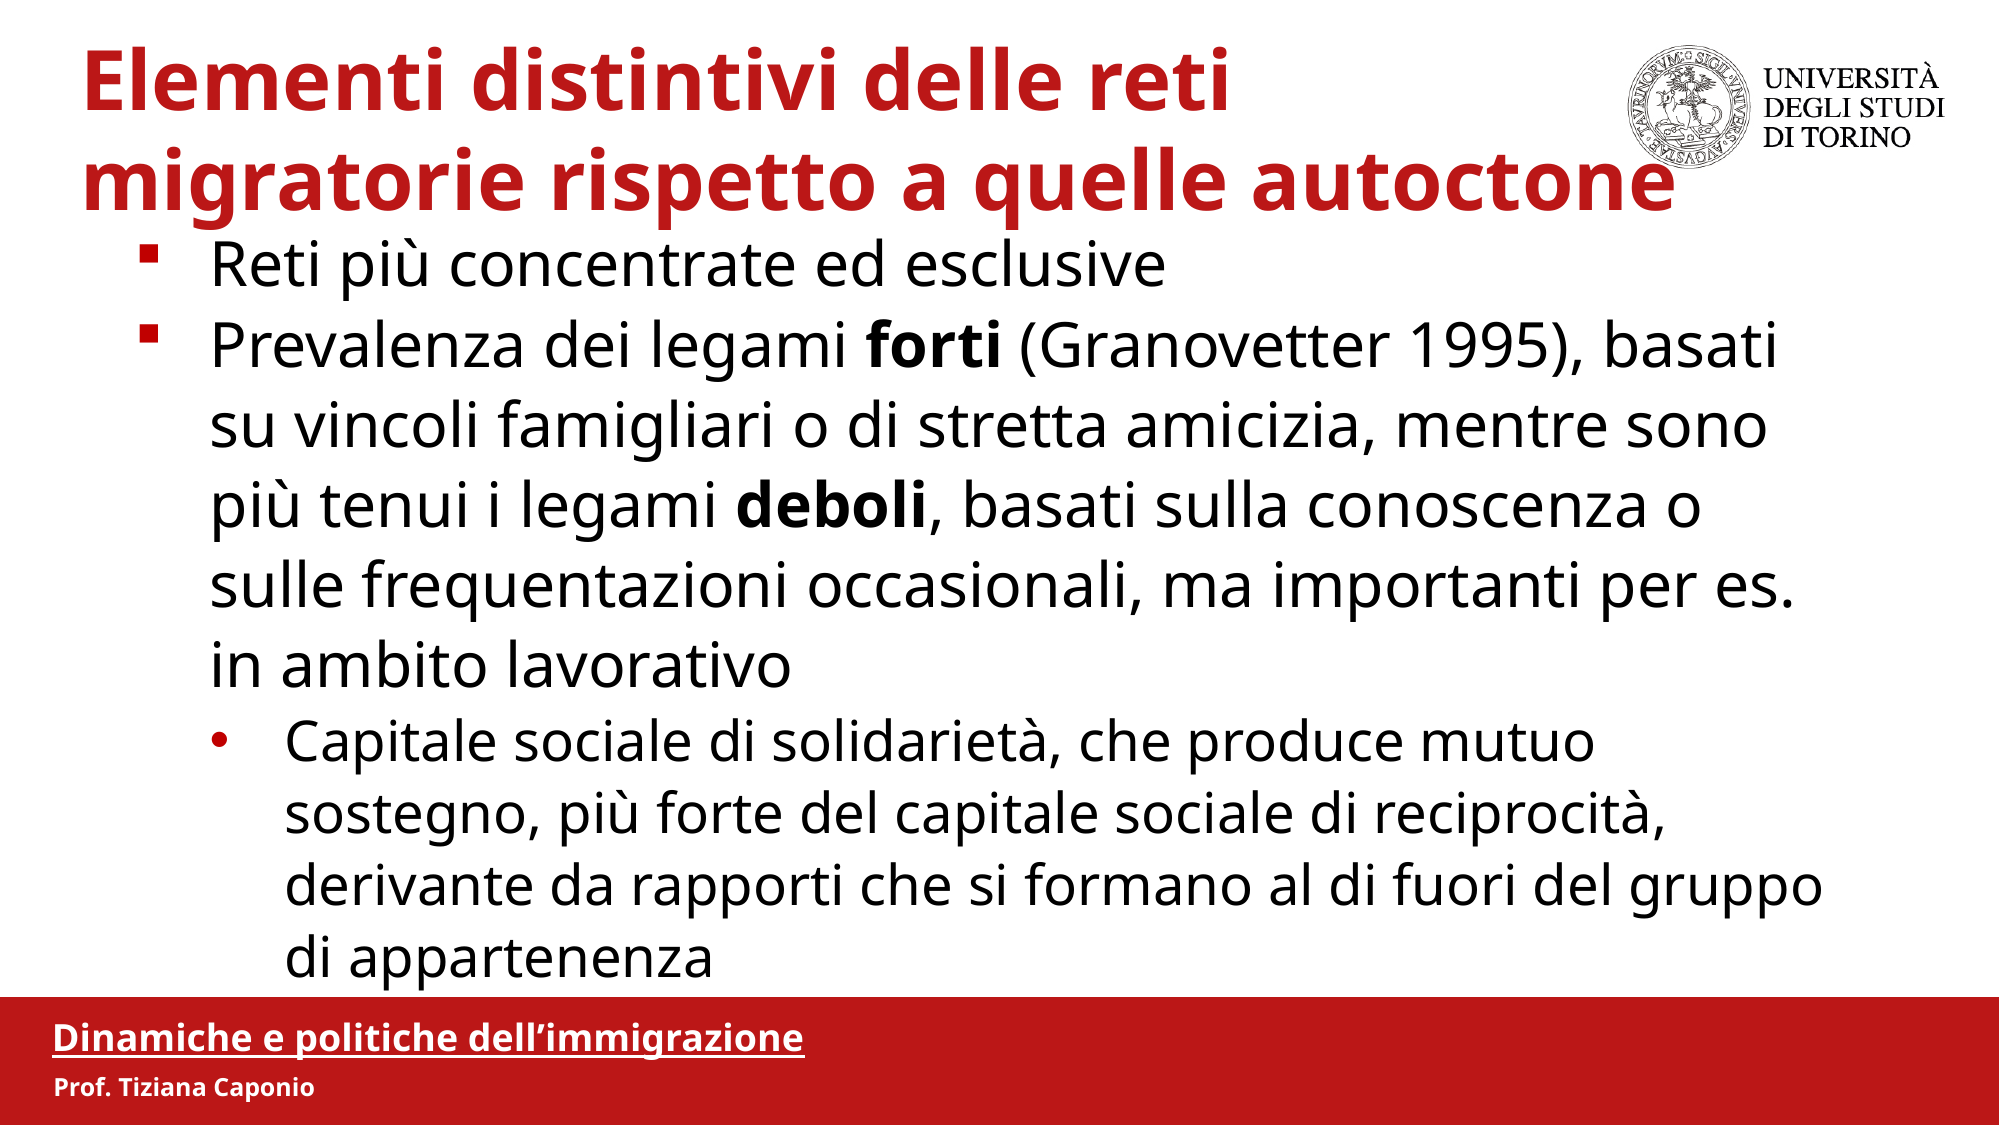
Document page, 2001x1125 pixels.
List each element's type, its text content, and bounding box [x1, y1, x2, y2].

text_box Reti più concentrate ed esclusive Prevalenza dei legami forti (Granovetter 1995), basati su vincoli famigliari o di stretta amicizia, mentre sono più tenui i legami deboli, basati sulla conoscenza o sulle frequentazioni occasionali, ma importanti per es. in ambito lavorativo Capitale sociale di solidarietà, che produce mutuo sostegno, più forte del capitale sociale di reciprocità, derivante da rapporti che si formano al di fuori del gruppo di appartenenza [119, 211, 1870, 997]
text_box [37, 128, 2000, 184]
text_box Elementi distintivi delle reti migratorie rispetto a quelle autoctone [0, 19, 2000, 235]
text_box Prof. Tiziana Caponio [38, 1068, 2000, 1123]
text_box Dinamiche e politiche dell’immigrazione [37, 1012, 2000, 1068]
